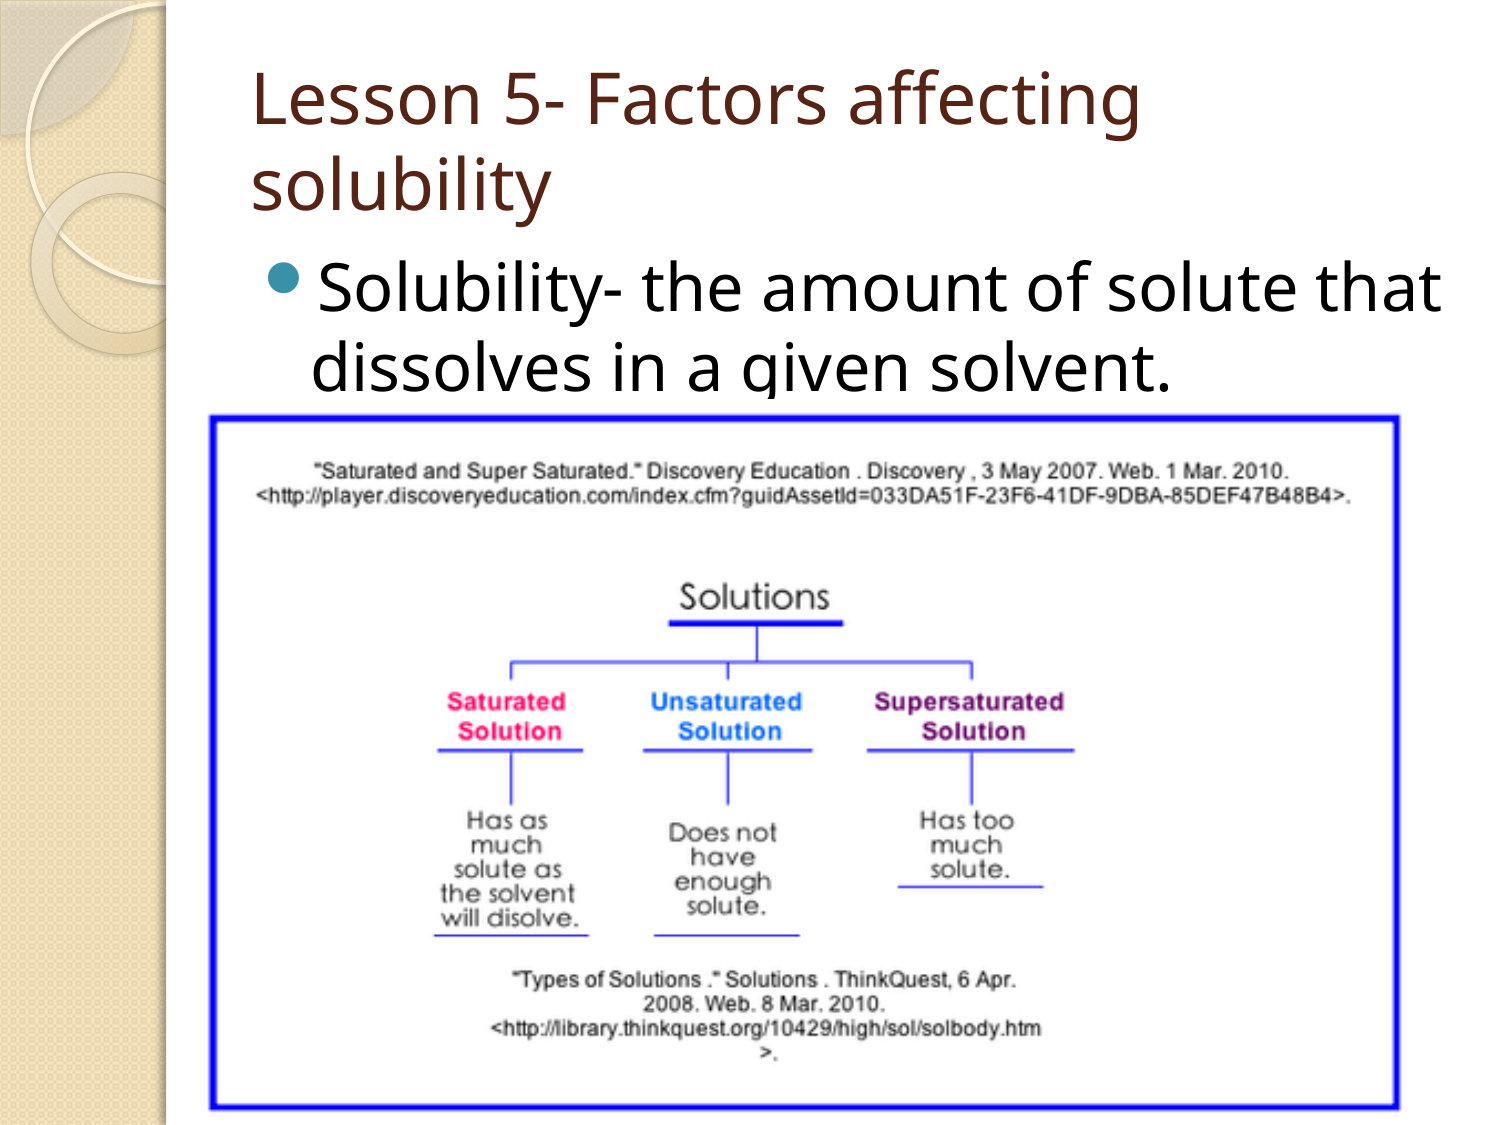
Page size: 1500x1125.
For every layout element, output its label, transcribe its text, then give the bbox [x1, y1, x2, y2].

picture [199, 399, 1415, 1125]
title Lesson 5- Factors affecting solubility [235, 45, 1466, 233]
list Solubility- the amount of solute that dissolves in a given solvent. [235, 237, 1466, 1025]
